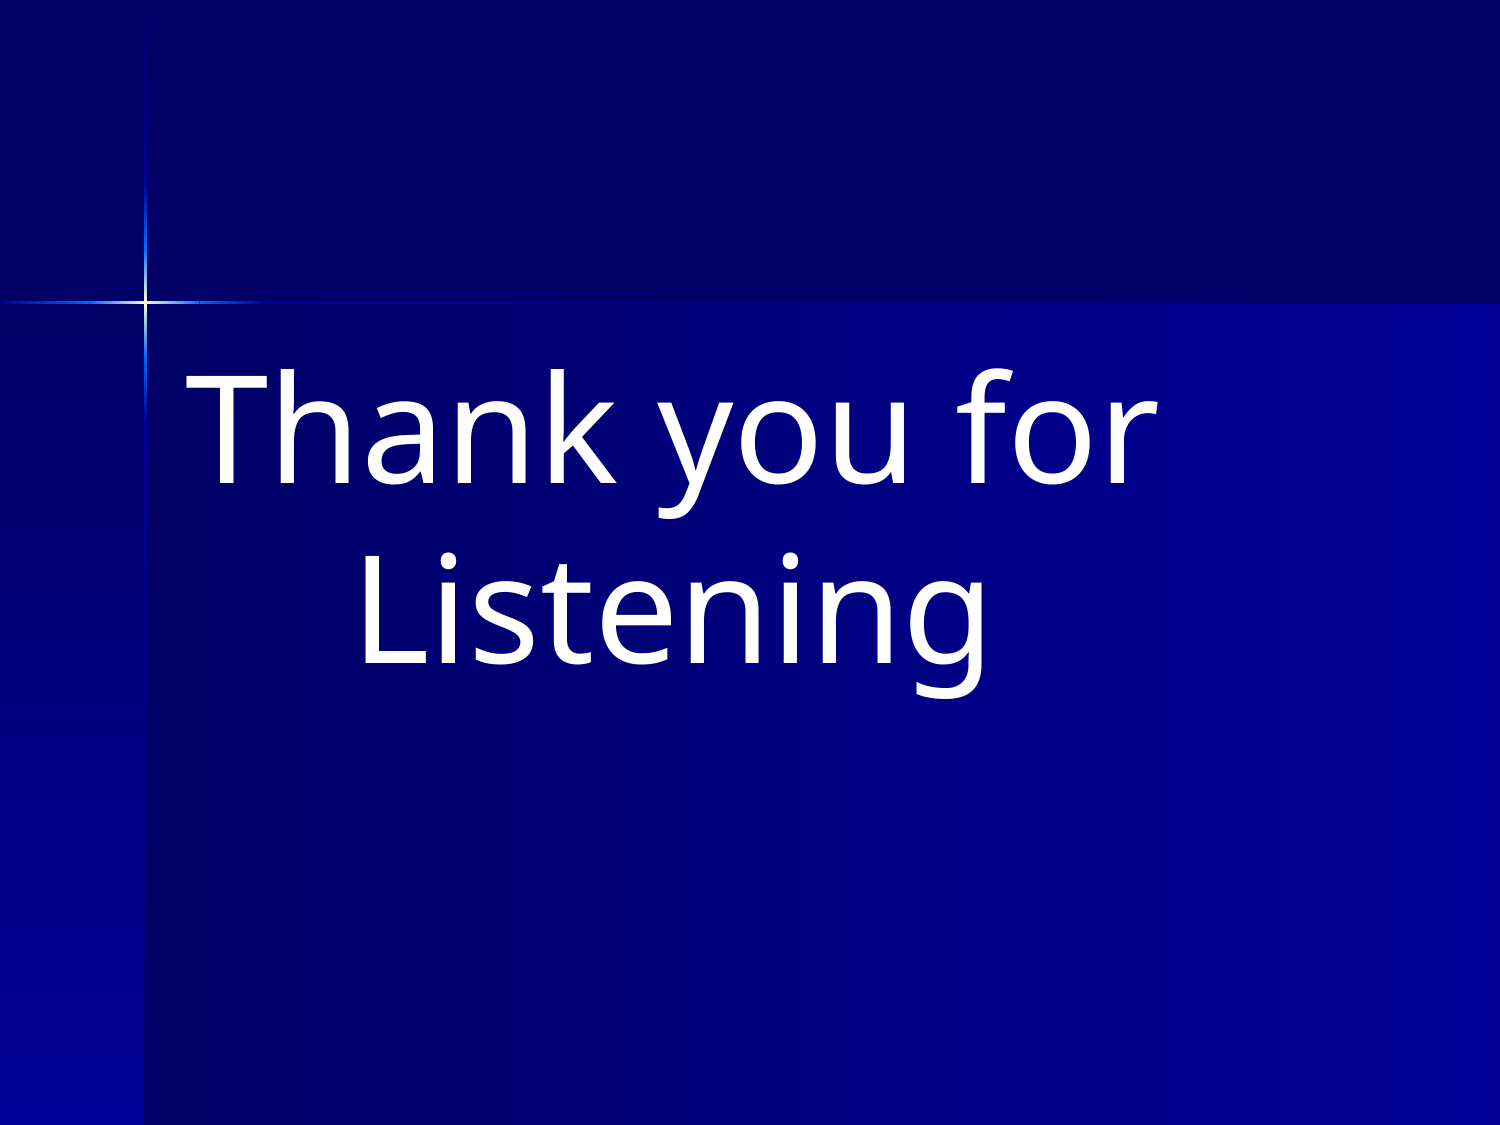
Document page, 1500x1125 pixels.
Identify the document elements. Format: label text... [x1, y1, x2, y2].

text_box Thank you for Listening [135, 326, 1211, 701]
